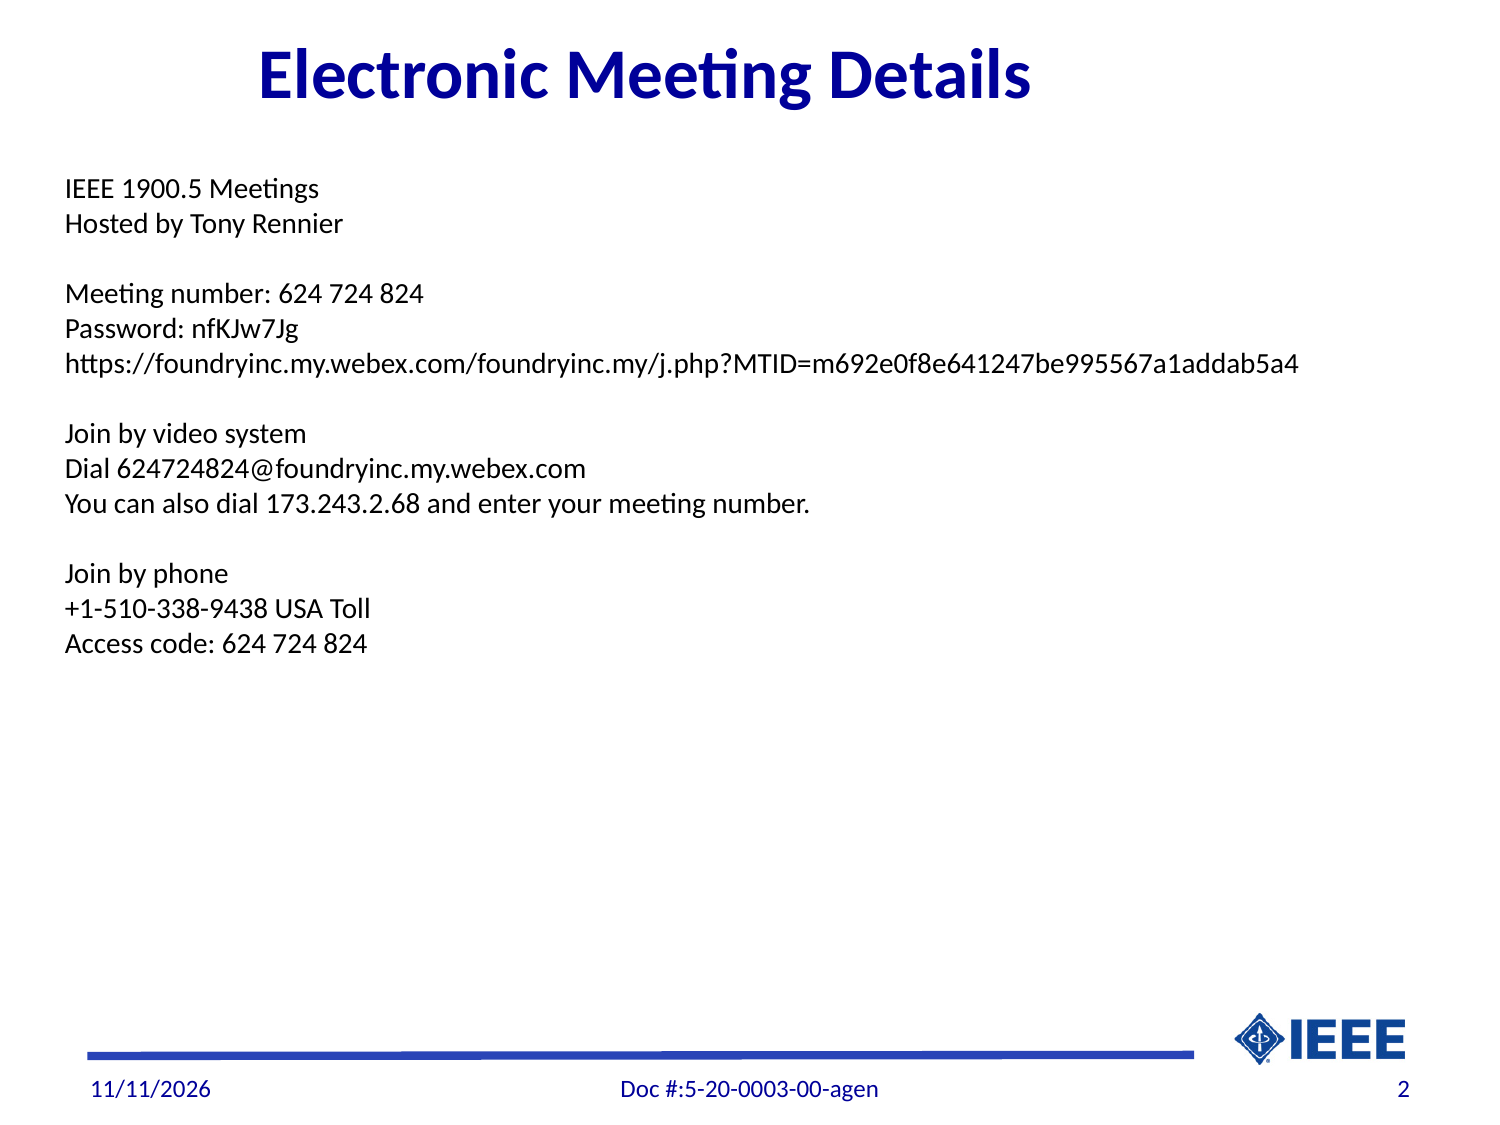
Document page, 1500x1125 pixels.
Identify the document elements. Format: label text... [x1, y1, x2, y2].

text_box IEEE 1900.5 Meetings Hosted by Tony Rennier Meeting number: 624 724 824 Password: nfKJw7Jg https://foundryinc.my.webex.com/foundryinc.my/j.php?MTID=m692e0f8e641247be995567a1addab5a4 Join by video system Dial 624724824@foundryinc.my.webex.com You can also dial 173.243.2.68 and enter your meeting number. Join by phone +1-510-338-9438 USA Toll Access code: 624 724 824 [50, 162, 1438, 667]
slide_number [75, 1057, 425, 1118]
slide_number 2 [1074, 1057, 1425, 1118]
picture [1231, 1011, 1406, 1057]
footer Doc #:5-20-0003-00-agen [512, 1057, 988, 1118]
title Electronic Meeting Details [0, 19, 1275, 207]
